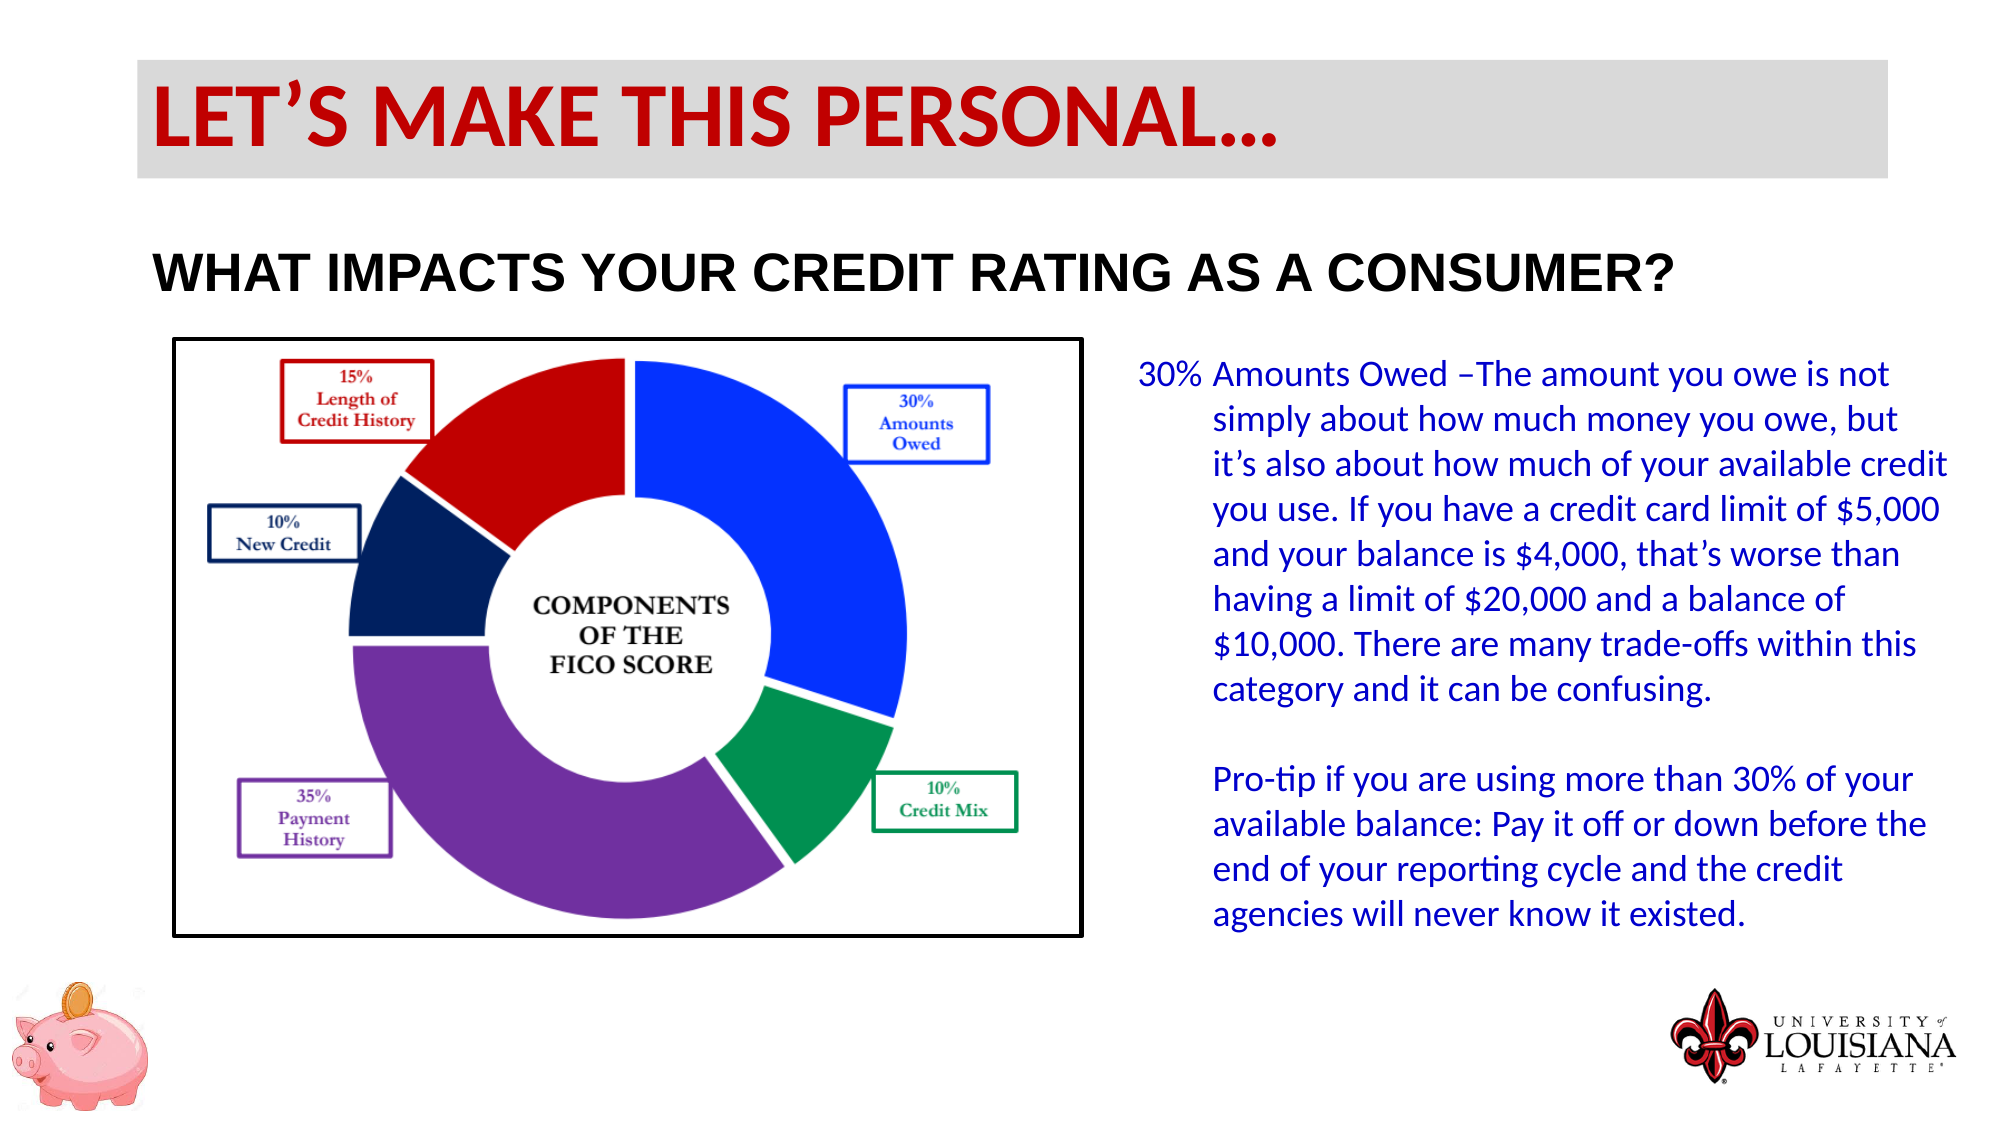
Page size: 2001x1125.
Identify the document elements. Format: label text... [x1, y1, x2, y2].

text_box 30% Amounts Owed –The amount you owe is not simply about how much money you owe, but it’s also about how much of your available credit you use. If you have a credit card limit of $5,000 and your balance is $4,000, that’s worse than having a limit of $20,000 and a balance of $10,000. There are many trade-offs within this category and it can be confusing. Pro-tip if you are using more than 30% of your available balance: Pay it off or down before the end of your reporting cycle and the credit agencies will never know it existed. [1047, 341, 1966, 942]
picture [12, 982, 148, 1111]
list WHAT IMPACTS YOUR CREDIT RATING AS A CONSUMER? [137, 237, 1888, 1063]
picture [176, 341, 1080, 934]
picture [1657, 977, 1982, 1091]
text_box LET’S MAKE THIS PERSONAL… [137, 59, 1888, 179]
